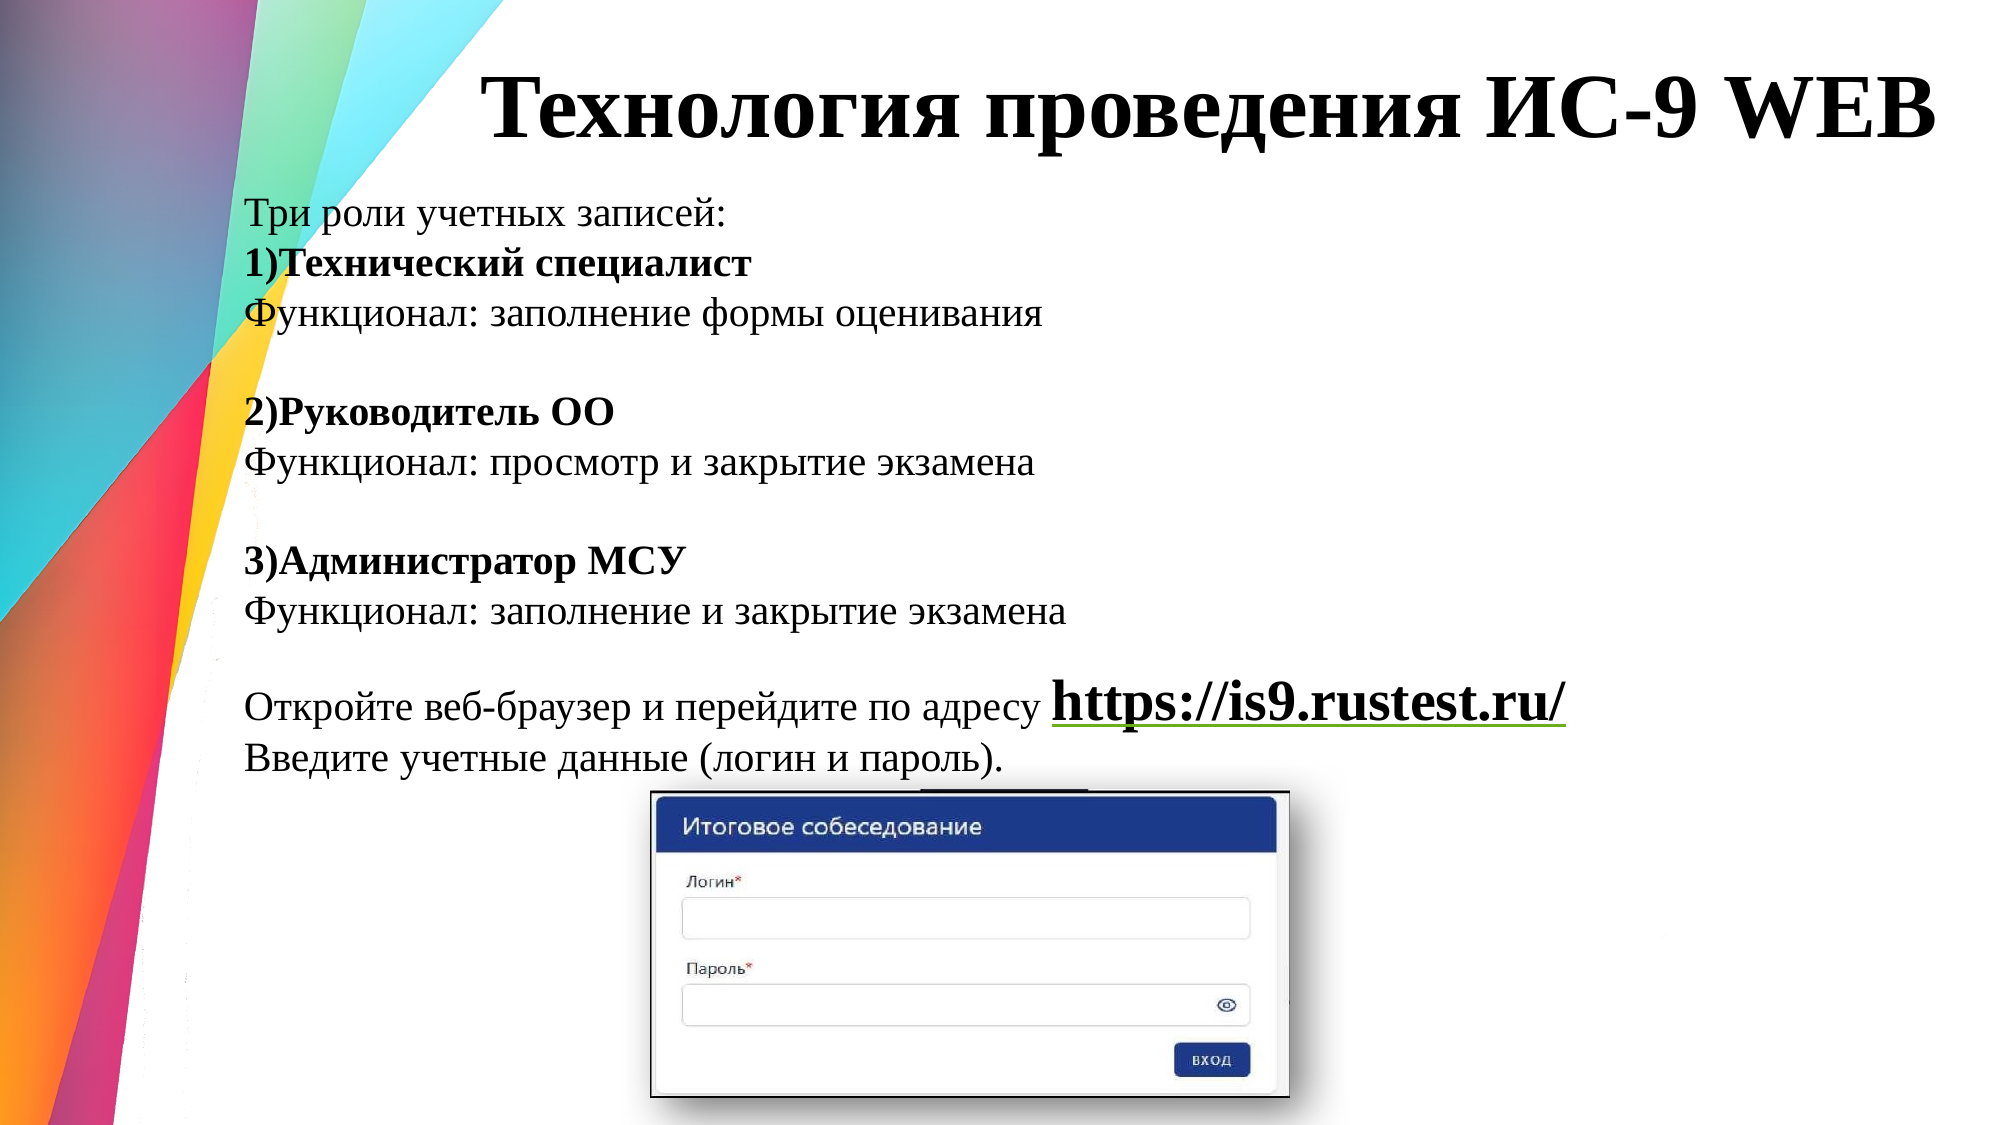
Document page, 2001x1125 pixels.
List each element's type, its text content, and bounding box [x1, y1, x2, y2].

picture [0, 0, 2001, 1125]
text_box Технология проведения ИС-9 WEB [228, 0, 1954, 217]
text_box Три роли учетных записей: 1)Технический специалист Функционал: заполнение формы оценивания 2)Руководитель ОО Функционал: просмотр и закрытие экзамена 3)Администратор МСУ Функционал: заполнение и закрытие экзамена Откройте веб-браузер и перейдите по адресу https://is9.rustest.ru/ Введите учетные данные (логин и пароль). [241, 217, 1940, 780]
